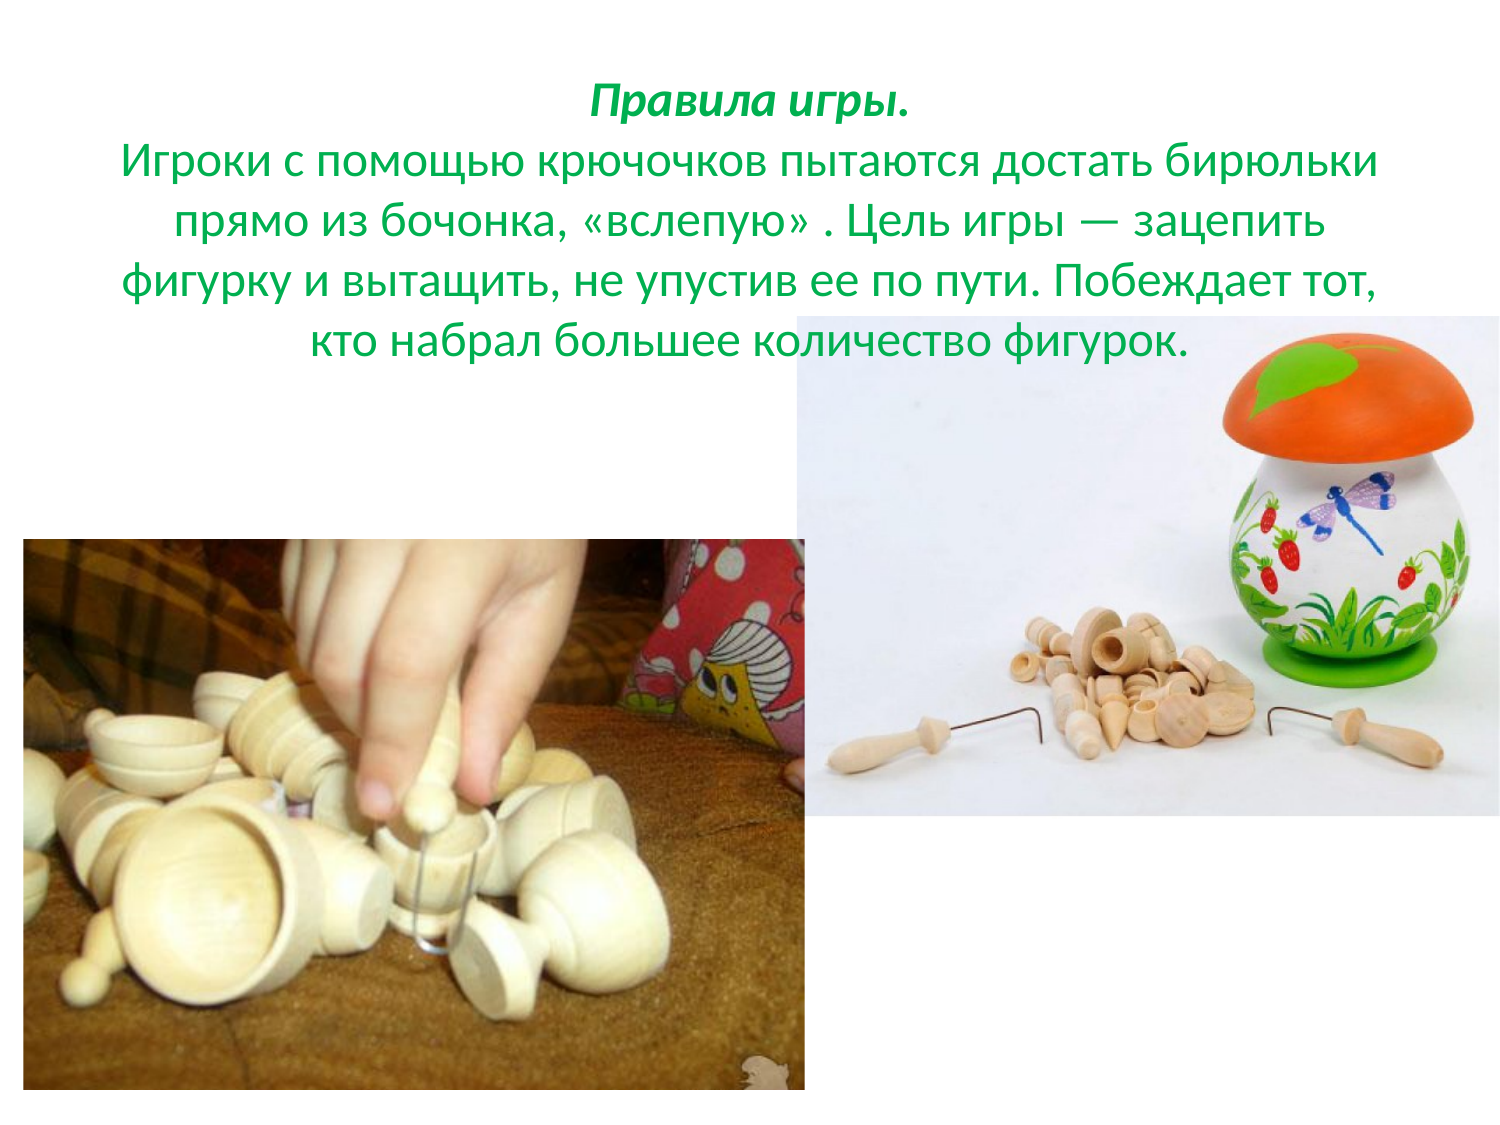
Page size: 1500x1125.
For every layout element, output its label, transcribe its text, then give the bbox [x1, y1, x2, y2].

title Правила игры. Игроки с помощью крючочков пытаются достать бирюльки прямо из бочонка, «вслепую» . Цель игры — зацепить фигурку и вытащить, не упустив ее по пути. Побеждает тот, кто набрал большее количество фигурок. [75, 0, 1425, 434]
picture [23, 316, 1500, 1091]
